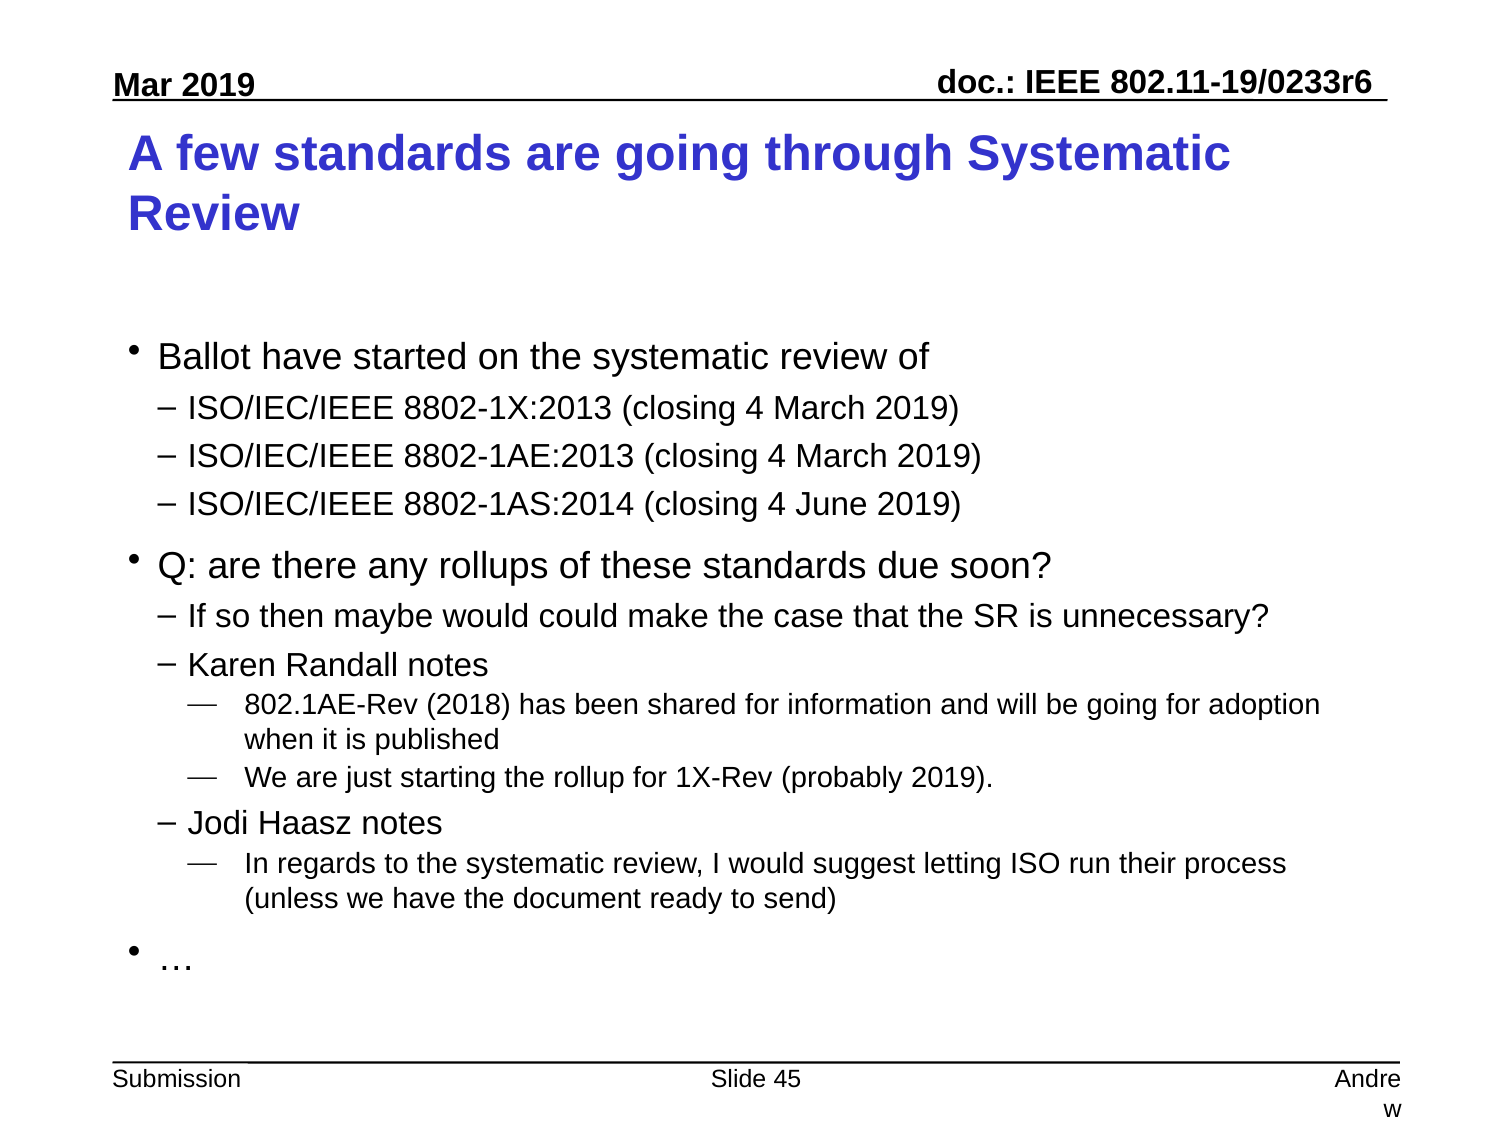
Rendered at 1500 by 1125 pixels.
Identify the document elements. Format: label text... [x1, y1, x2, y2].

title A few standards are going through Systematic Review [112, 112, 1388, 288]
footer Andrew Myles, Cisco [1320, 1061, 1402, 1093]
slide_number Slide 45 [709, 1061, 803, 1093]
list Ballot have started on the systematic review of ISO/IEC/IEEE 8802-1X:2013 (closing 4 March 2019) ISO/IEC/IEEE 8802-1AE:2013 (closing 4 March 2019) ISO/IEC/IEEE 8802-1AS:2014 (closing 4 June 2019) Q: are there any rollups of these standards due soon? If so then maybe would could make the case that the SR is unnecessary? Karen Randall notes 802.1AE-Rev (2018) has been shared for information and will be going for adoption when it is published We are just starting the rollup for 1X-Rev (probably 2019). Jodi Haasz notes In regards to the systematic review, I would suggest letting ISO run their process (unless we have the document ready to send) … [112, 324, 1388, 1000]
